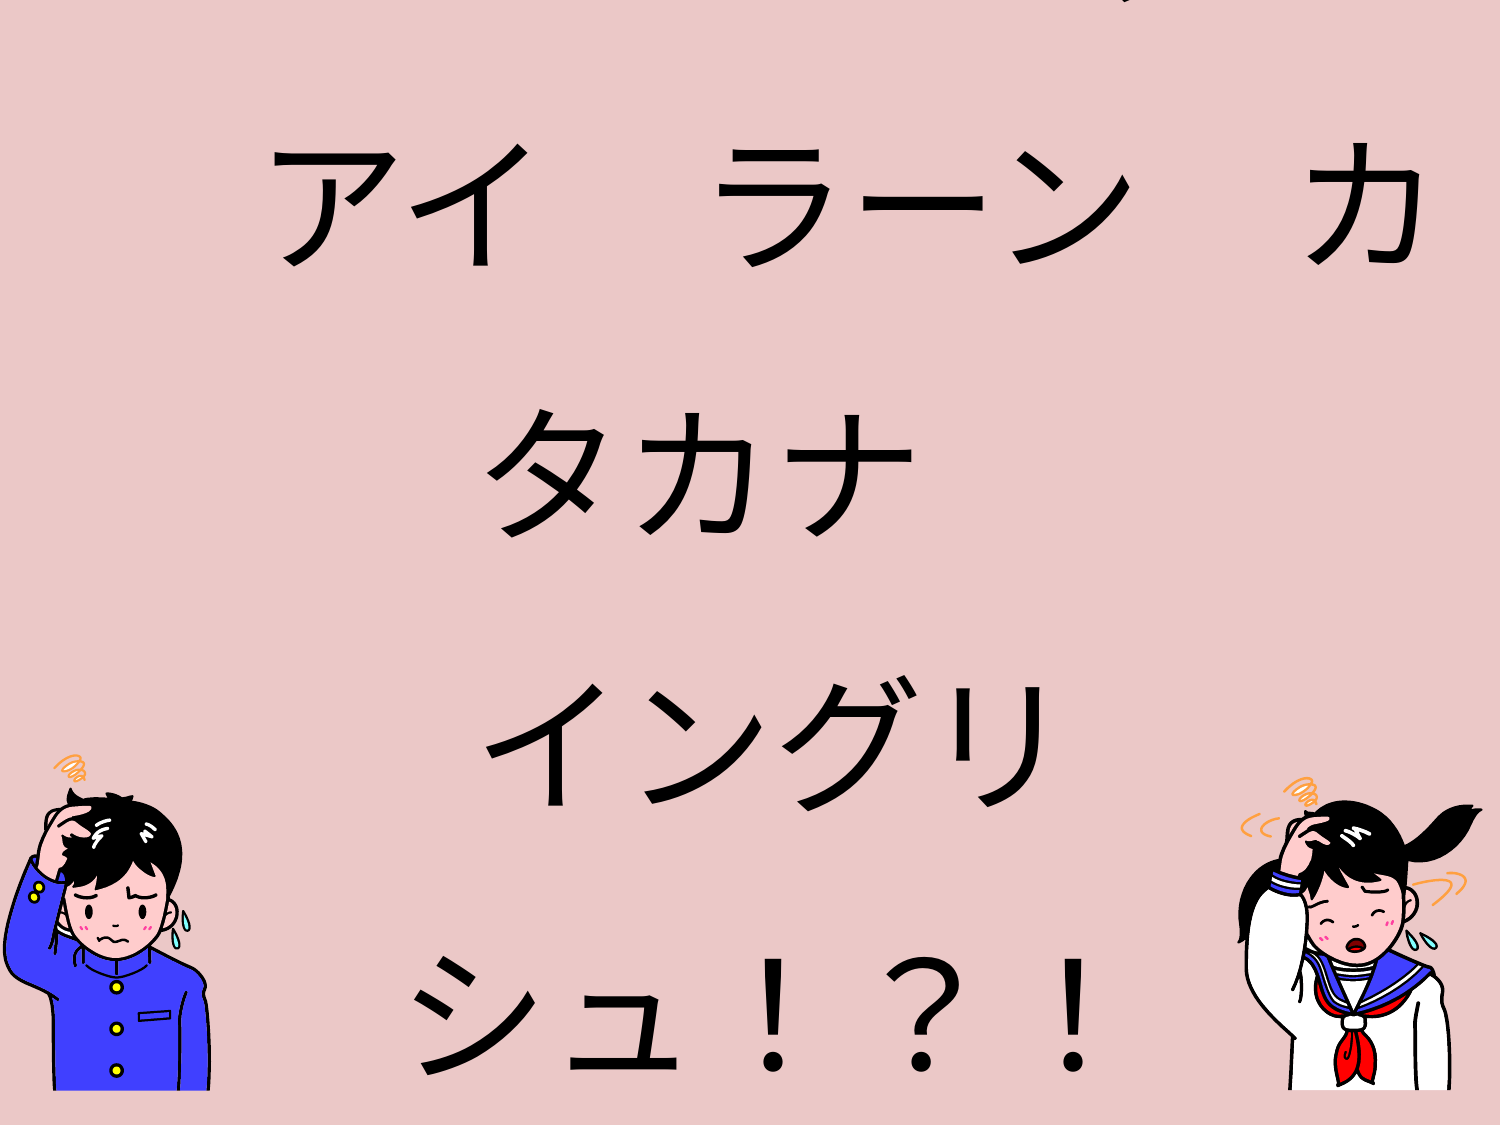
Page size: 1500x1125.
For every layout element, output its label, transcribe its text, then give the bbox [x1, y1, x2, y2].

picture [1234, 773, 1486, 1094]
title ウアイ シュッド アイ ラーン カタカナ イングリシュ！？！ [88, 30, 1459, 823]
picture [0, 751, 215, 1095]
